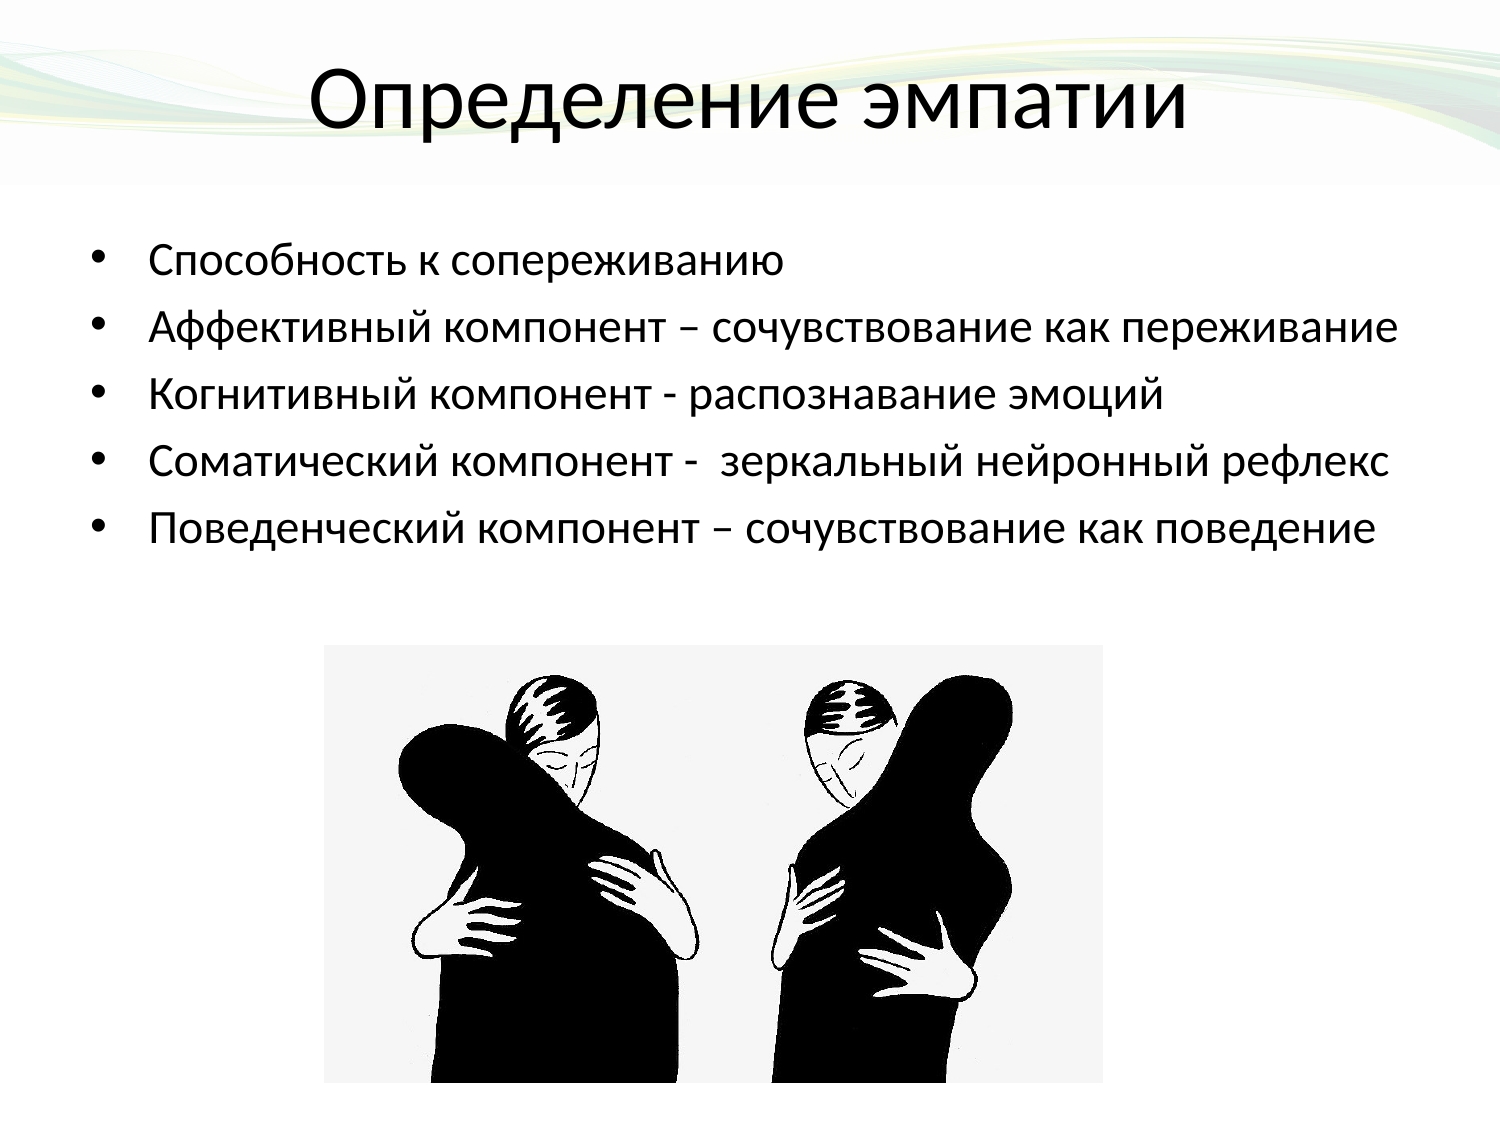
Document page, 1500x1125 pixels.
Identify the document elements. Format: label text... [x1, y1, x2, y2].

title Определение эмпатии [0, 0, 1500, 185]
picture [324, 645, 1103, 1083]
list Способность к сопереживанию Аффективный компонент – сочувствование как переживание Когнитивный компонент - распознавание эмоций Соматический компонент - зеркальный нейронный рефлекс Поведенческий компонент – сочувствование как поведение [75, 219, 1424, 610]
